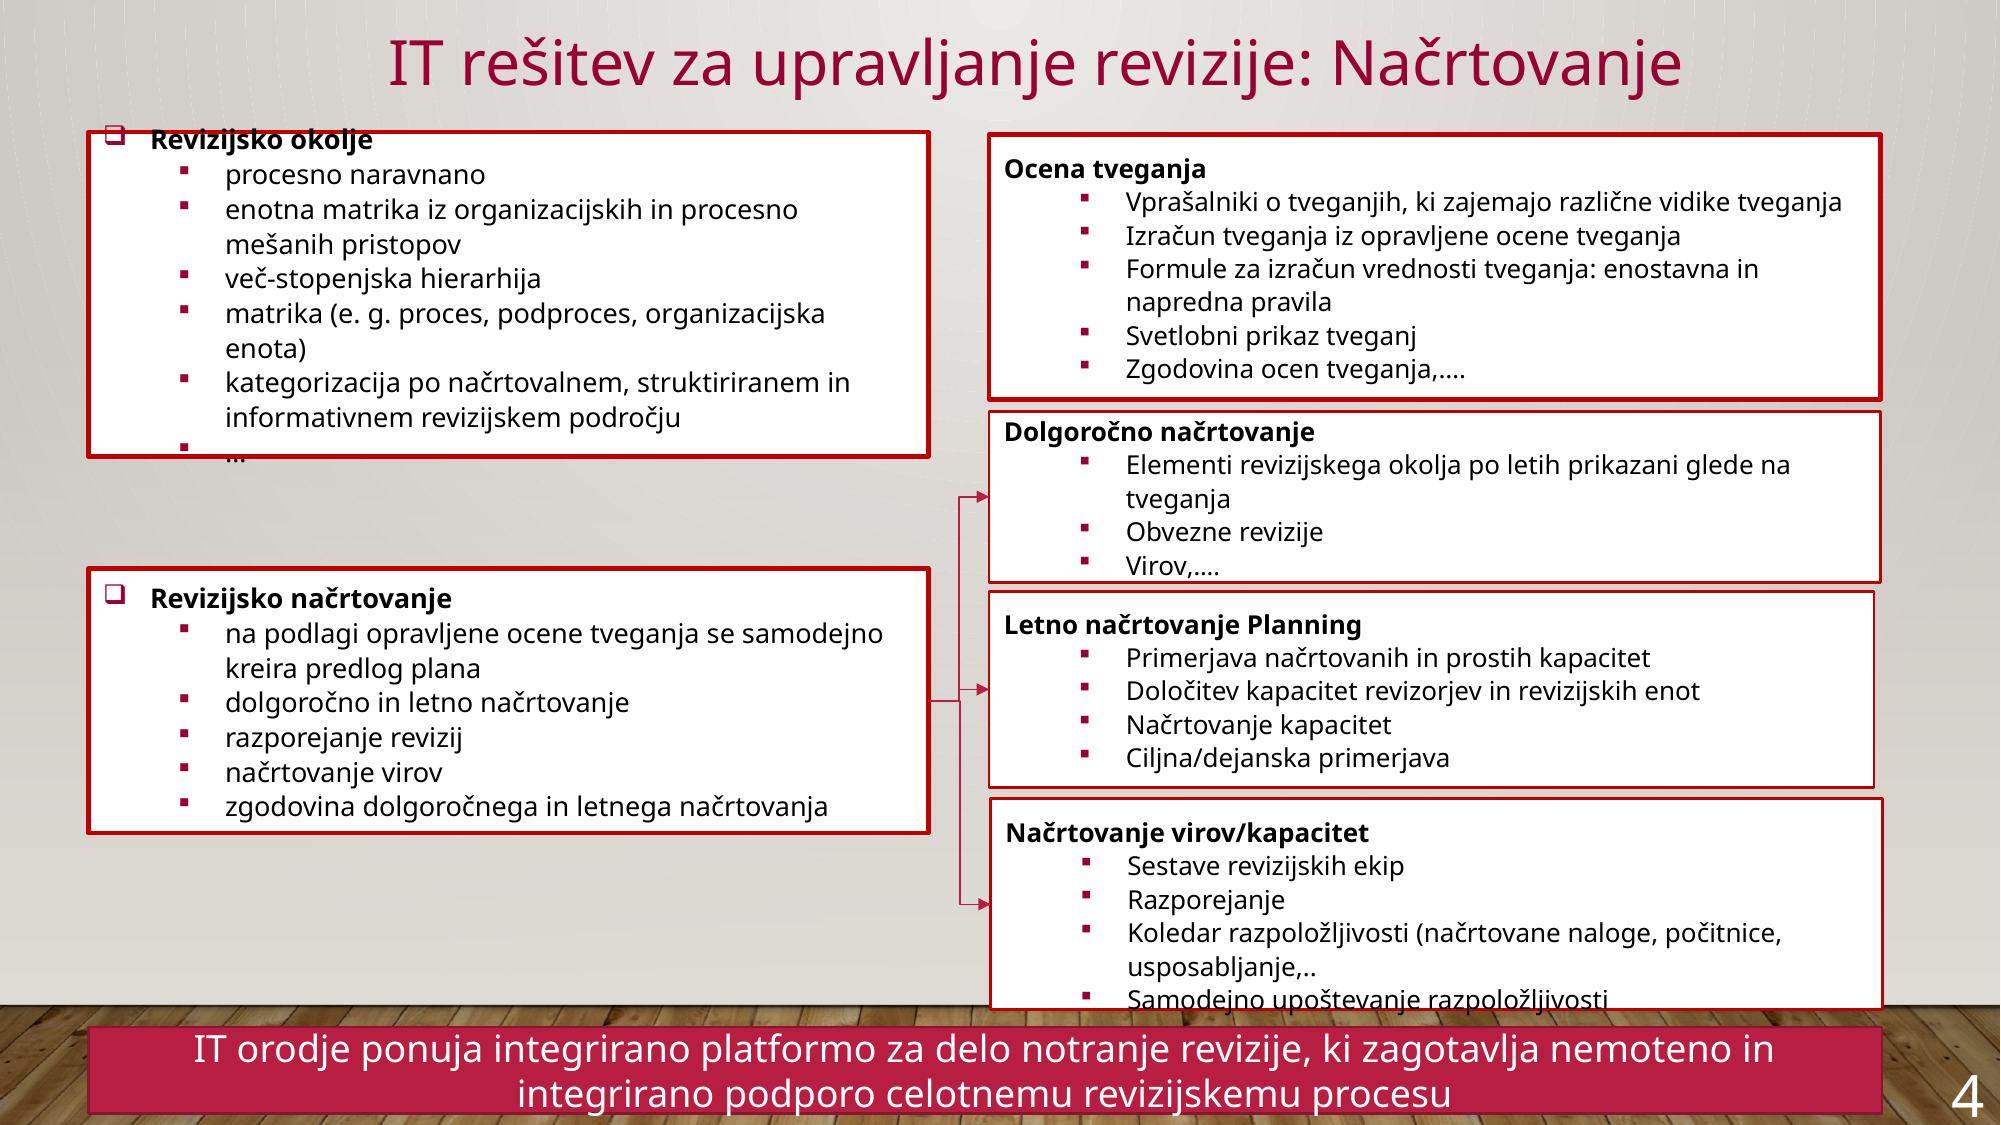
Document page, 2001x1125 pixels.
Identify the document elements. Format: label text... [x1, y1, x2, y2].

picture [0, 1005, 2000, 1125]
text_box Revizijsko načrtovanje na podlagi opravljene ocene tveganja se samodejno kreira predlog plana dolgoročno in letno načrtovanje razporejanje revizij načrtovanje virov zgodovina dolgoročnega in letnega načrtovanja [87, 567, 927, 834]
text_box Načrtovanje virov/kapacitet Sestave revizijskih ekip Razporejanje Koledar razpoložljivosti (načrtovane naloge, počitnice, usposabljanje,.. Samodejno upoštevanje razpoložljivosti [989, 797, 1884, 1011]
text_box IT rešitev za upravljanje revizije: Načrtovanje [88, 24, 1987, 123]
text_box Dolgoročno načrtovanje Elementi revizijskega okolja po letih prikazani glede na tveganja Obvezne revizije Virov,…. [988, 410, 1882, 584]
slide_number 4 [1883, 1051, 2000, 1114]
text_box Ocena tveganja Vprašalniki o tveganjih, ki zajemajo različne vidike tveganja Izračun tveganja iz opravljene ocene tveganja Formule za izračun vrednosti tveganja: enostavna in napredna pravila Svetlobni prikaz tveganj Zgodovina ocen tveganja,…. [988, 133, 1882, 401]
text_box Revizijsko okolje procesno naravnano enotna matrika iz organizacijskih in procesno mešanih pristopov več-stopenjska hierarhija matrika (e. g. proces, podproces, organizacijska enota) kategorizacija po načrtovalnem, struktiriranem in informativnem revizijskem področju … [87, 131, 929, 458]
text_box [927, 700, 991, 905]
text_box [927, 496, 990, 689]
text_box Letno načrtovanje Planning Primerjava načrtovanih in prostih kapacitet Določitev kapacitet revizorjev in revizijskih enot Načrtovanje kapacitet Ciljna/dejanska primerjava [990, 590, 1875, 789]
text_box IT orodje ponuja integrirano platformo za delo notranje revizije, ki zagotavlja nemoteno in integrirano podporo celotnemu revizijskemu procesu [87, 1026, 1883, 1115]
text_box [927, 689, 990, 700]
